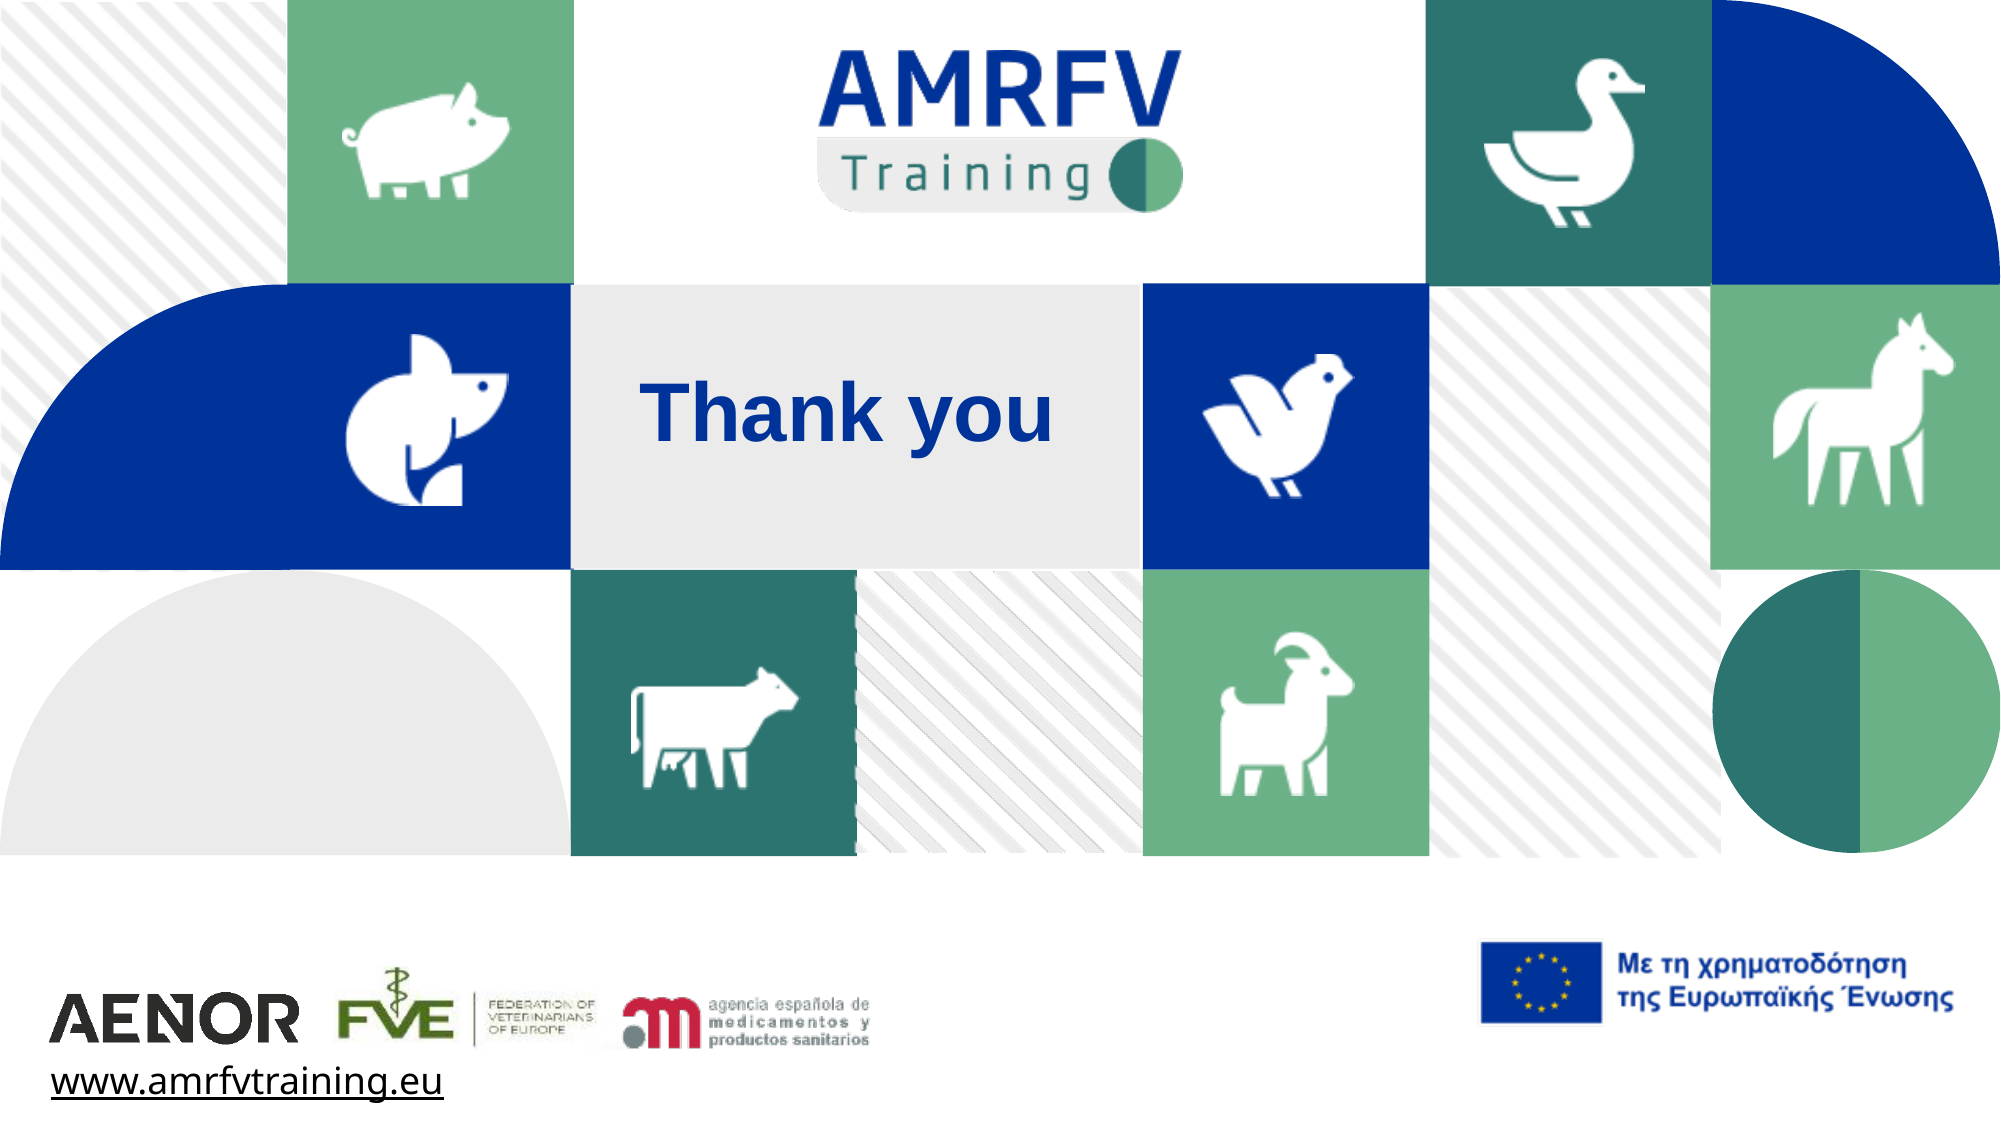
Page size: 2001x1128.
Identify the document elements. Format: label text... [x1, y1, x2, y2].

picture [854, 571, 1142, 853]
picture [345, 334, 509, 506]
picture [1202, 354, 1355, 499]
picture [817, 50, 1183, 213]
picture [1425, 288, 1721, 858]
picture [1475, 936, 1971, 1030]
picture [0, 945, 878, 1050]
picture [631, 666, 801, 790]
picture [1773, 312, 1956, 507]
picture [1220, 631, 1355, 796]
text_box Thank you [624, 350, 1197, 480]
picture [0, 2, 286, 543]
picture [1484, 58, 1645, 228]
picture [342, 82, 512, 200]
